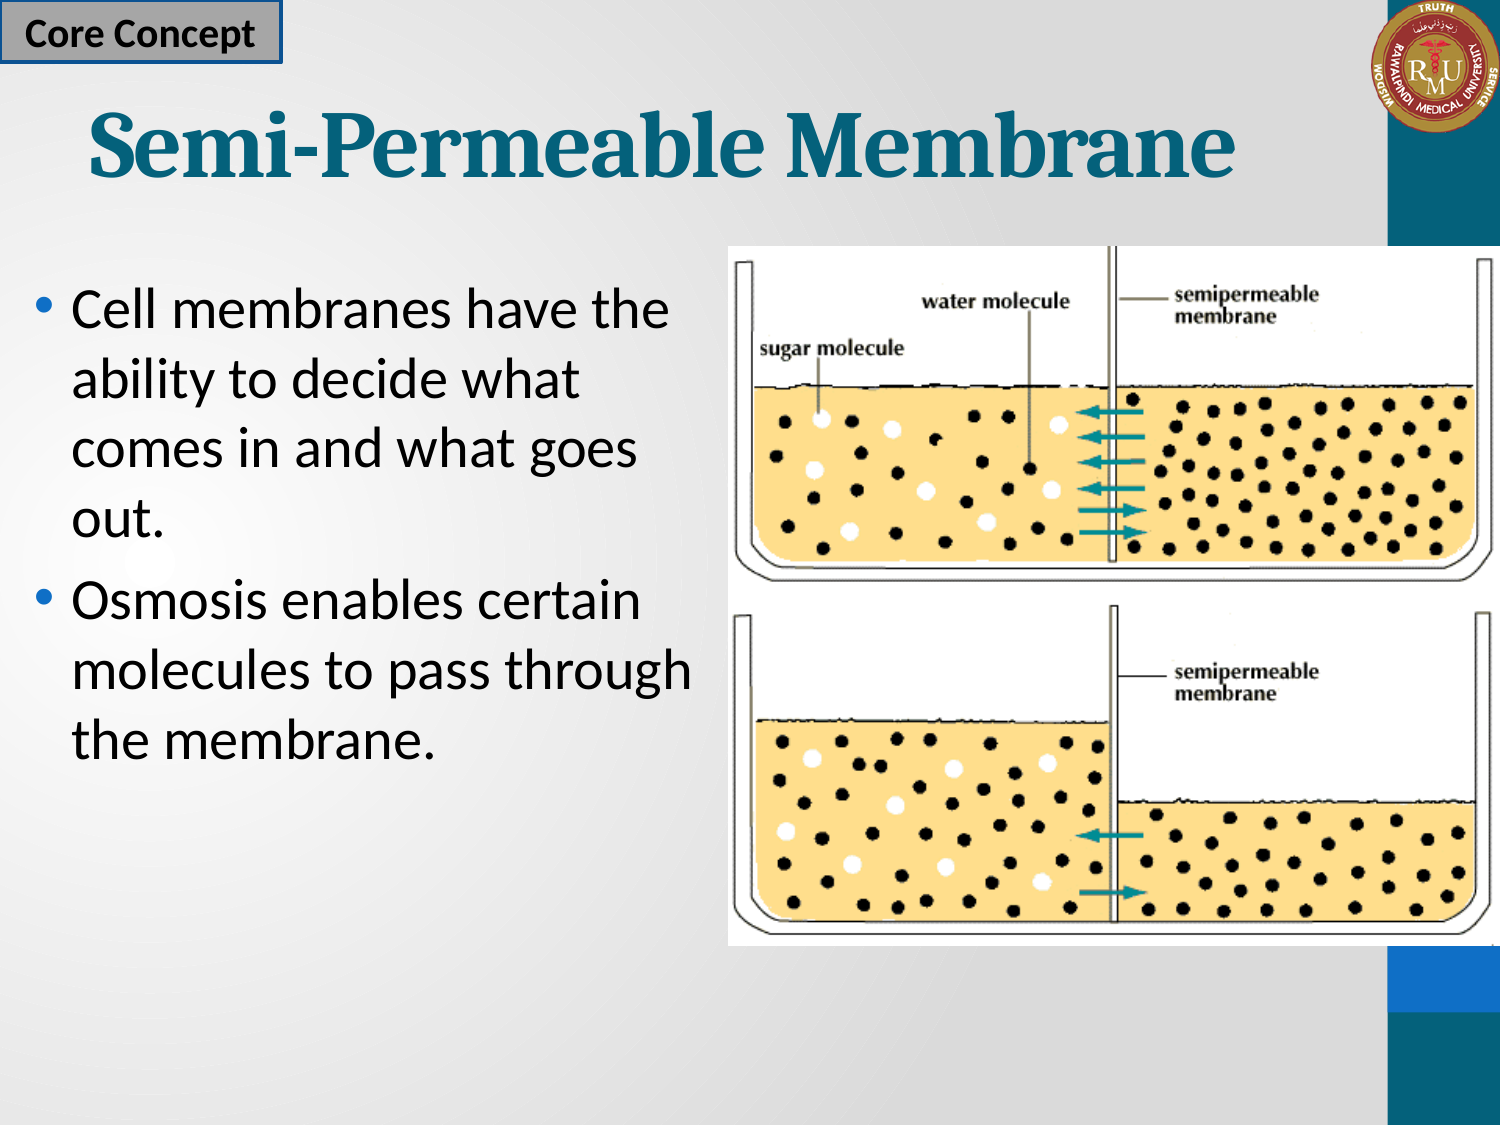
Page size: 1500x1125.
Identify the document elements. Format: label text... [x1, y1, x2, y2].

list Cell membranes have the ability to decide what comes in and what goes out. Osmosis enables certain molecules to pass through the membrane. [0, 262, 727, 1050]
picture [1370, 0, 1500, 133]
text_box Core Concept [0, 0, 283, 64]
picture [727, 245, 1500, 947]
title Semi-Permeable Membrane [75, 45, 1325, 233]
